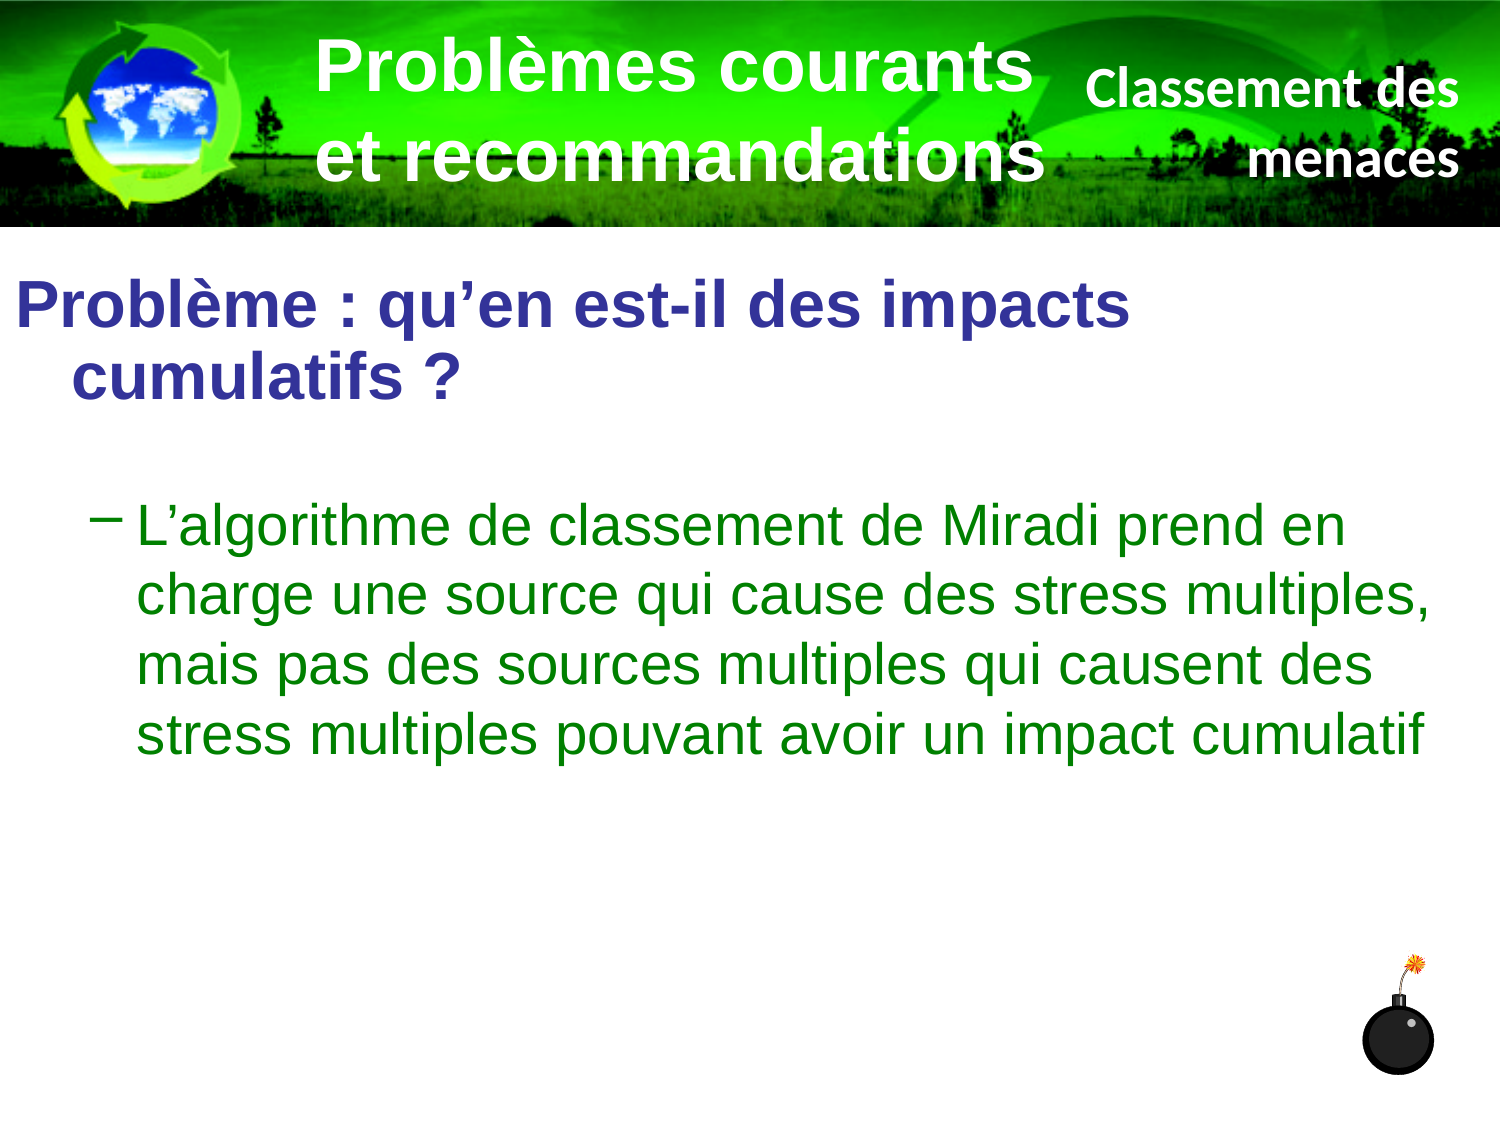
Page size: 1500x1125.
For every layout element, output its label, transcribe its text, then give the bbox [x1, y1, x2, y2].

list Problème : qu’en est-il des impacts cumulatifs ? L’algorithme de classement de Miradi prend en charge une source qui cause des stress multiples, mais pas des sources multiples qui causent des stress multiples pouvant avoir un impact cumulatif [0, 262, 1500, 1063]
text_box Problèmes courants et recommandations [299, 0, 1113, 213]
text_box Classement des menaces [1113, 24, 1475, 213]
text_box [1362, 949, 1435, 1076]
text_box [99, 562, 1388, 1000]
picture [0, 0, 1500, 227]
